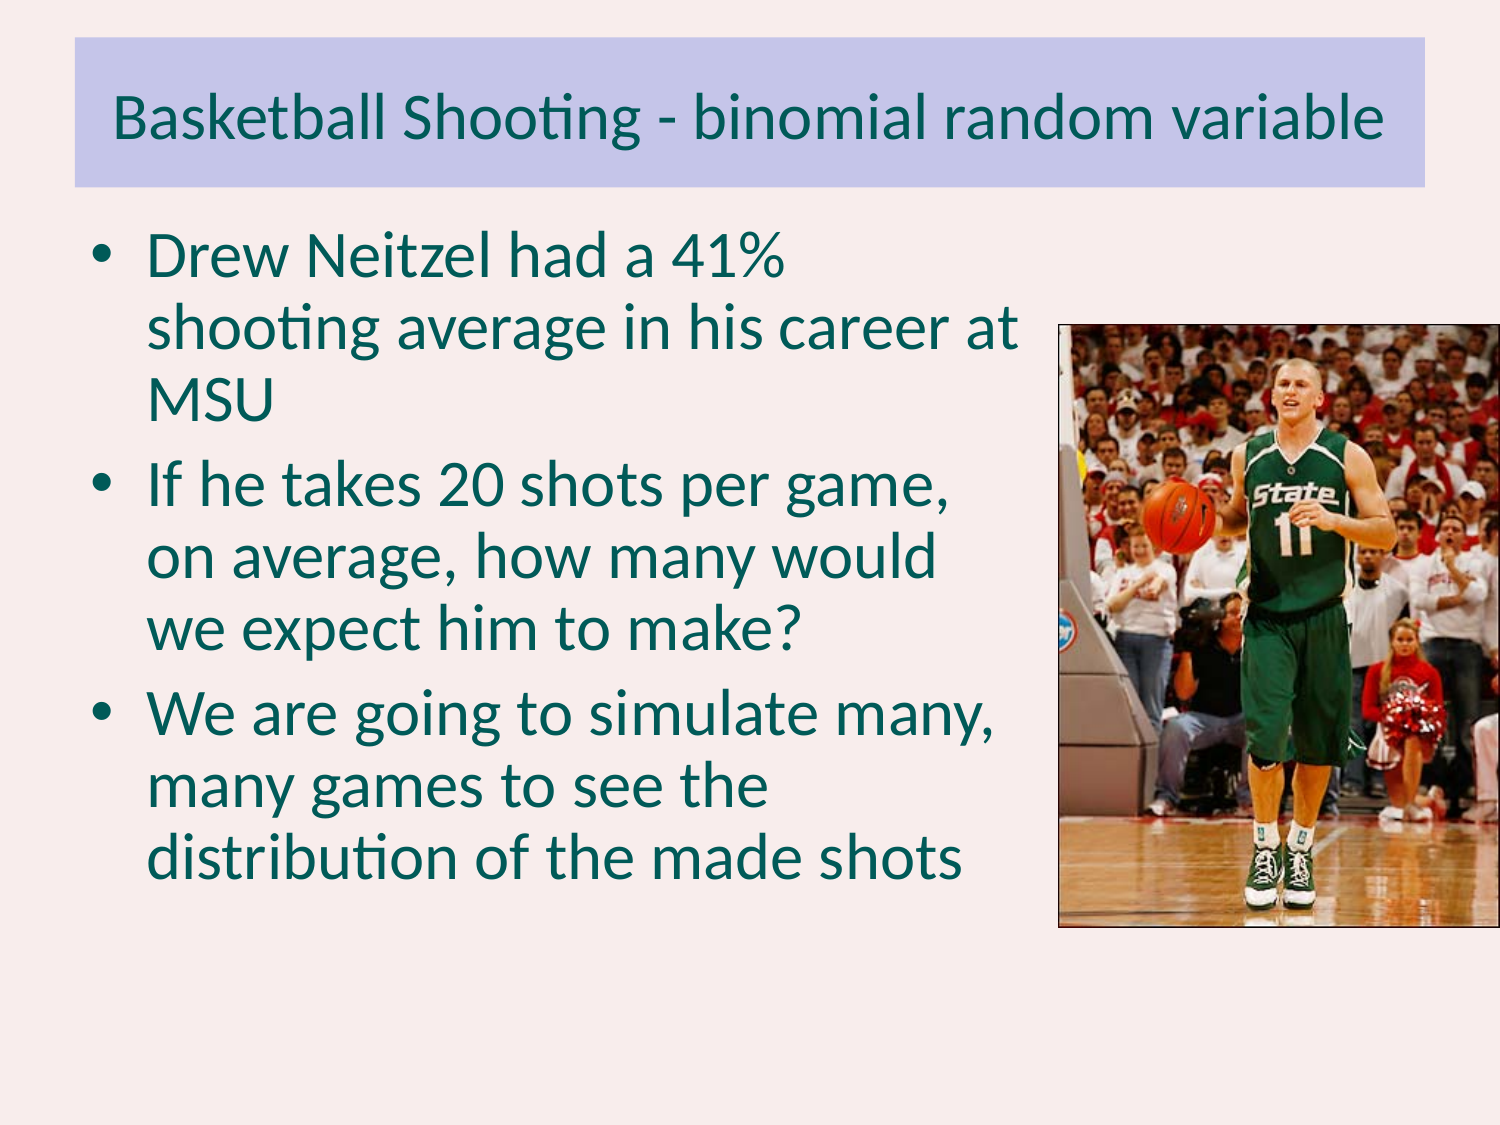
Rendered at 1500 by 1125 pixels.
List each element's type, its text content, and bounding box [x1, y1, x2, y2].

list Drew Neitzel had a 41% shooting average in his career at MSU If he takes 20 shots per game, on average, how many would we expect him to make? We are going to simulate many, many games to see the distribution of the made shots [74, 212, 1038, 1125]
picture [1058, 324, 1500, 929]
text_box Basketball Shooting - binomial random variable [74, 37, 1425, 188]
